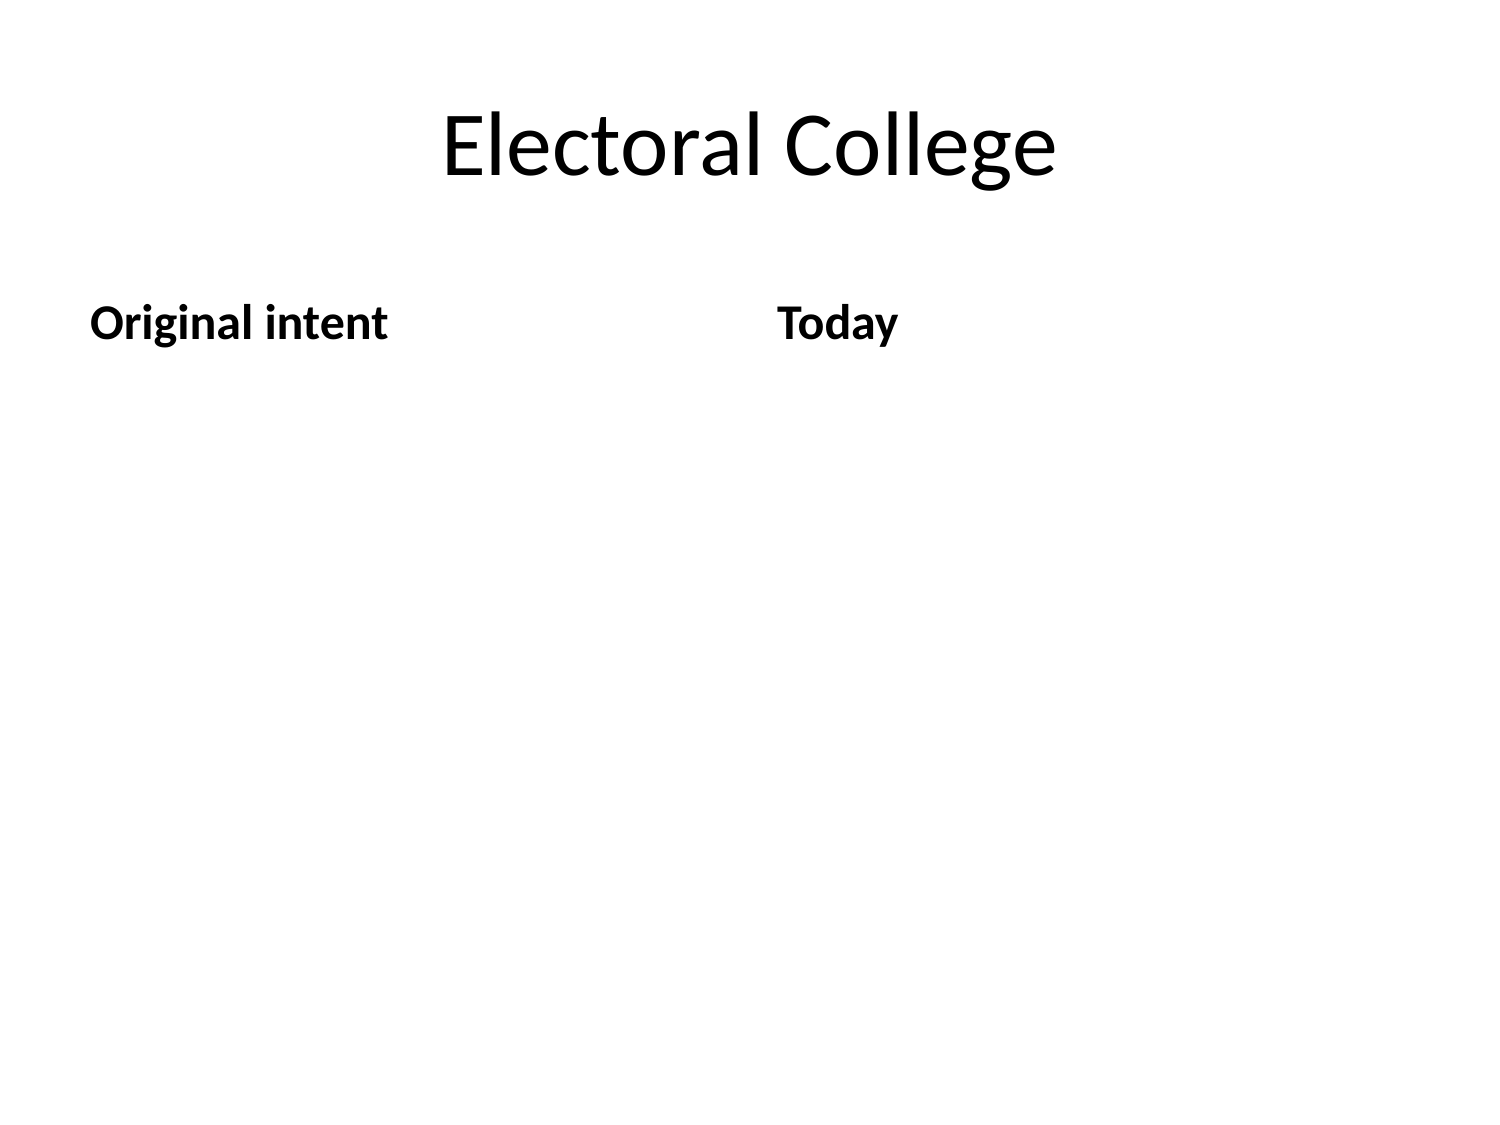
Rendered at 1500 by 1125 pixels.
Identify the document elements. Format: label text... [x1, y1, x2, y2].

title Electoral College [75, 45, 1425, 233]
list Original intent [75, 251, 738, 357]
list Today [761, 251, 1425, 357]
